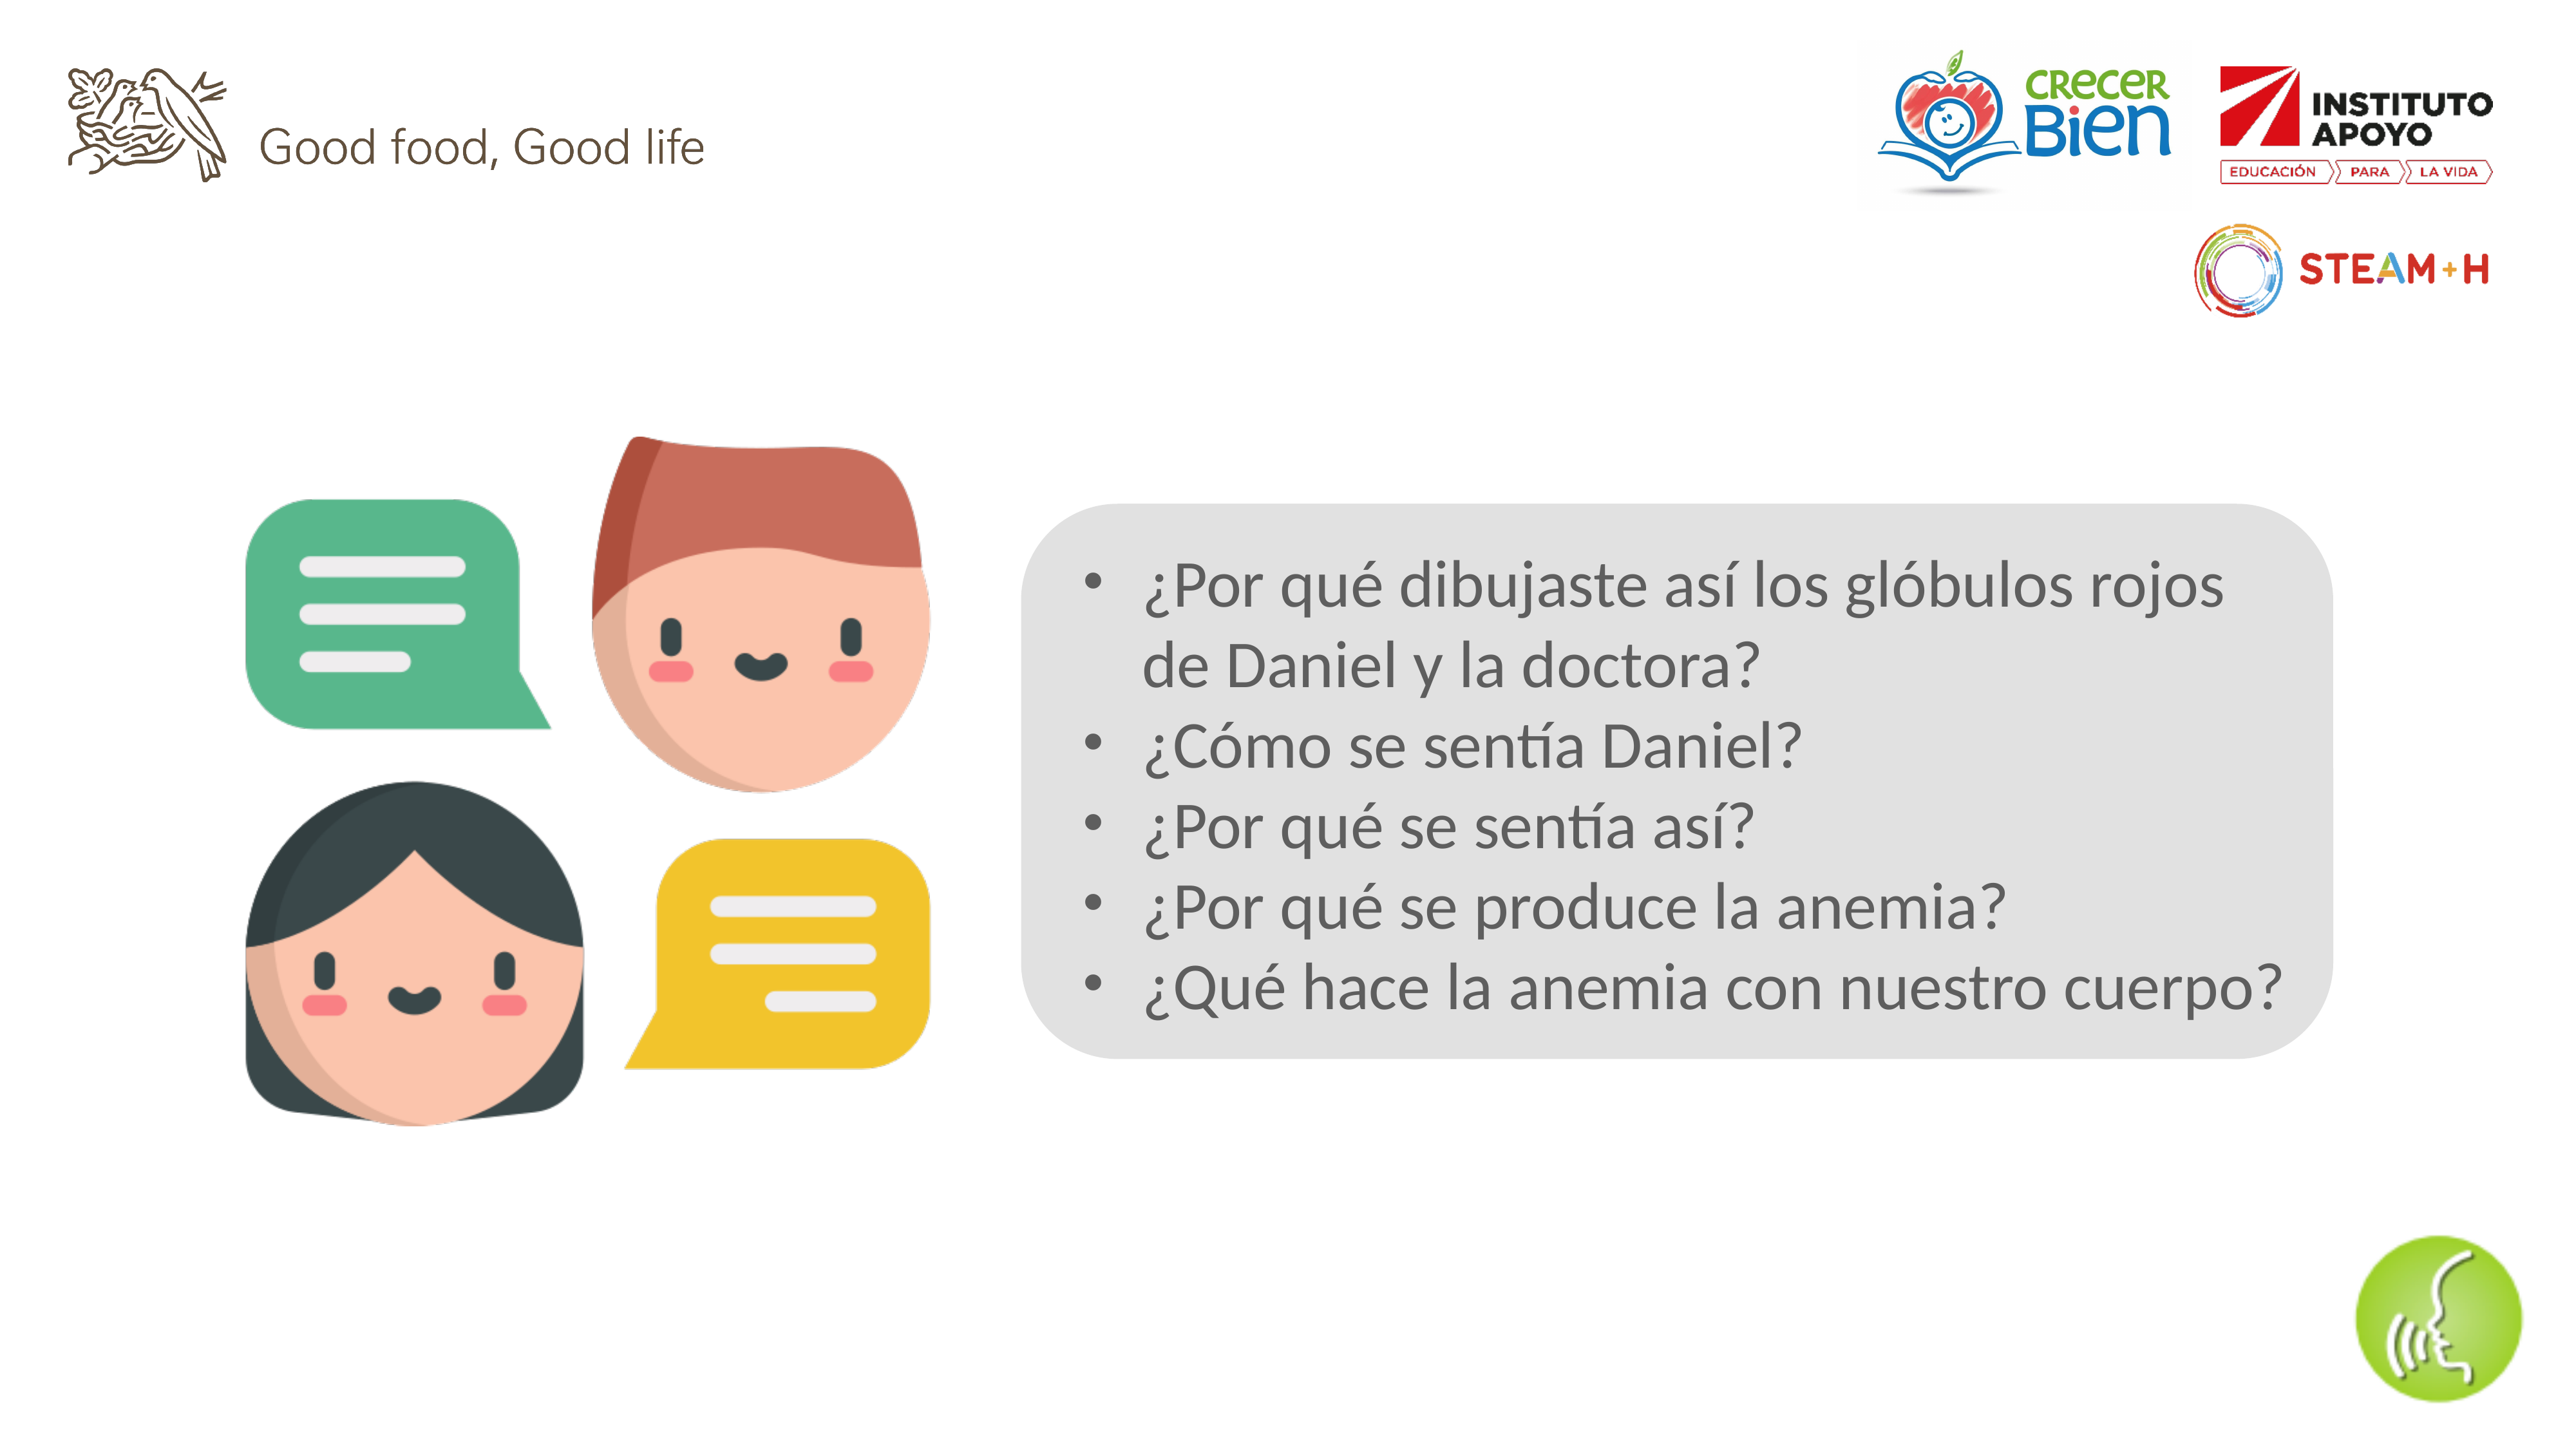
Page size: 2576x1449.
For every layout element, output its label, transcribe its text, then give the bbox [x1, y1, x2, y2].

text_box [1021, 504, 2334, 1059]
picture [2221, 66, 2493, 184]
picture [1856, 40, 2510, 333]
picture [68, 68, 703, 182]
picture [242, 436, 933, 1126]
text_box ¿Por qué dibujaste así los glóbulos rojos de Daniel y la doctora? ¿Cómo se sentía Daniel? ¿Por qué se sentía así? ¿Por qué se produce la anemia? ¿Qué hace la anemia con nuestro cuerpo? [1061, 535, 2306, 1028]
picture [2333, 1222, 2544, 1423]
